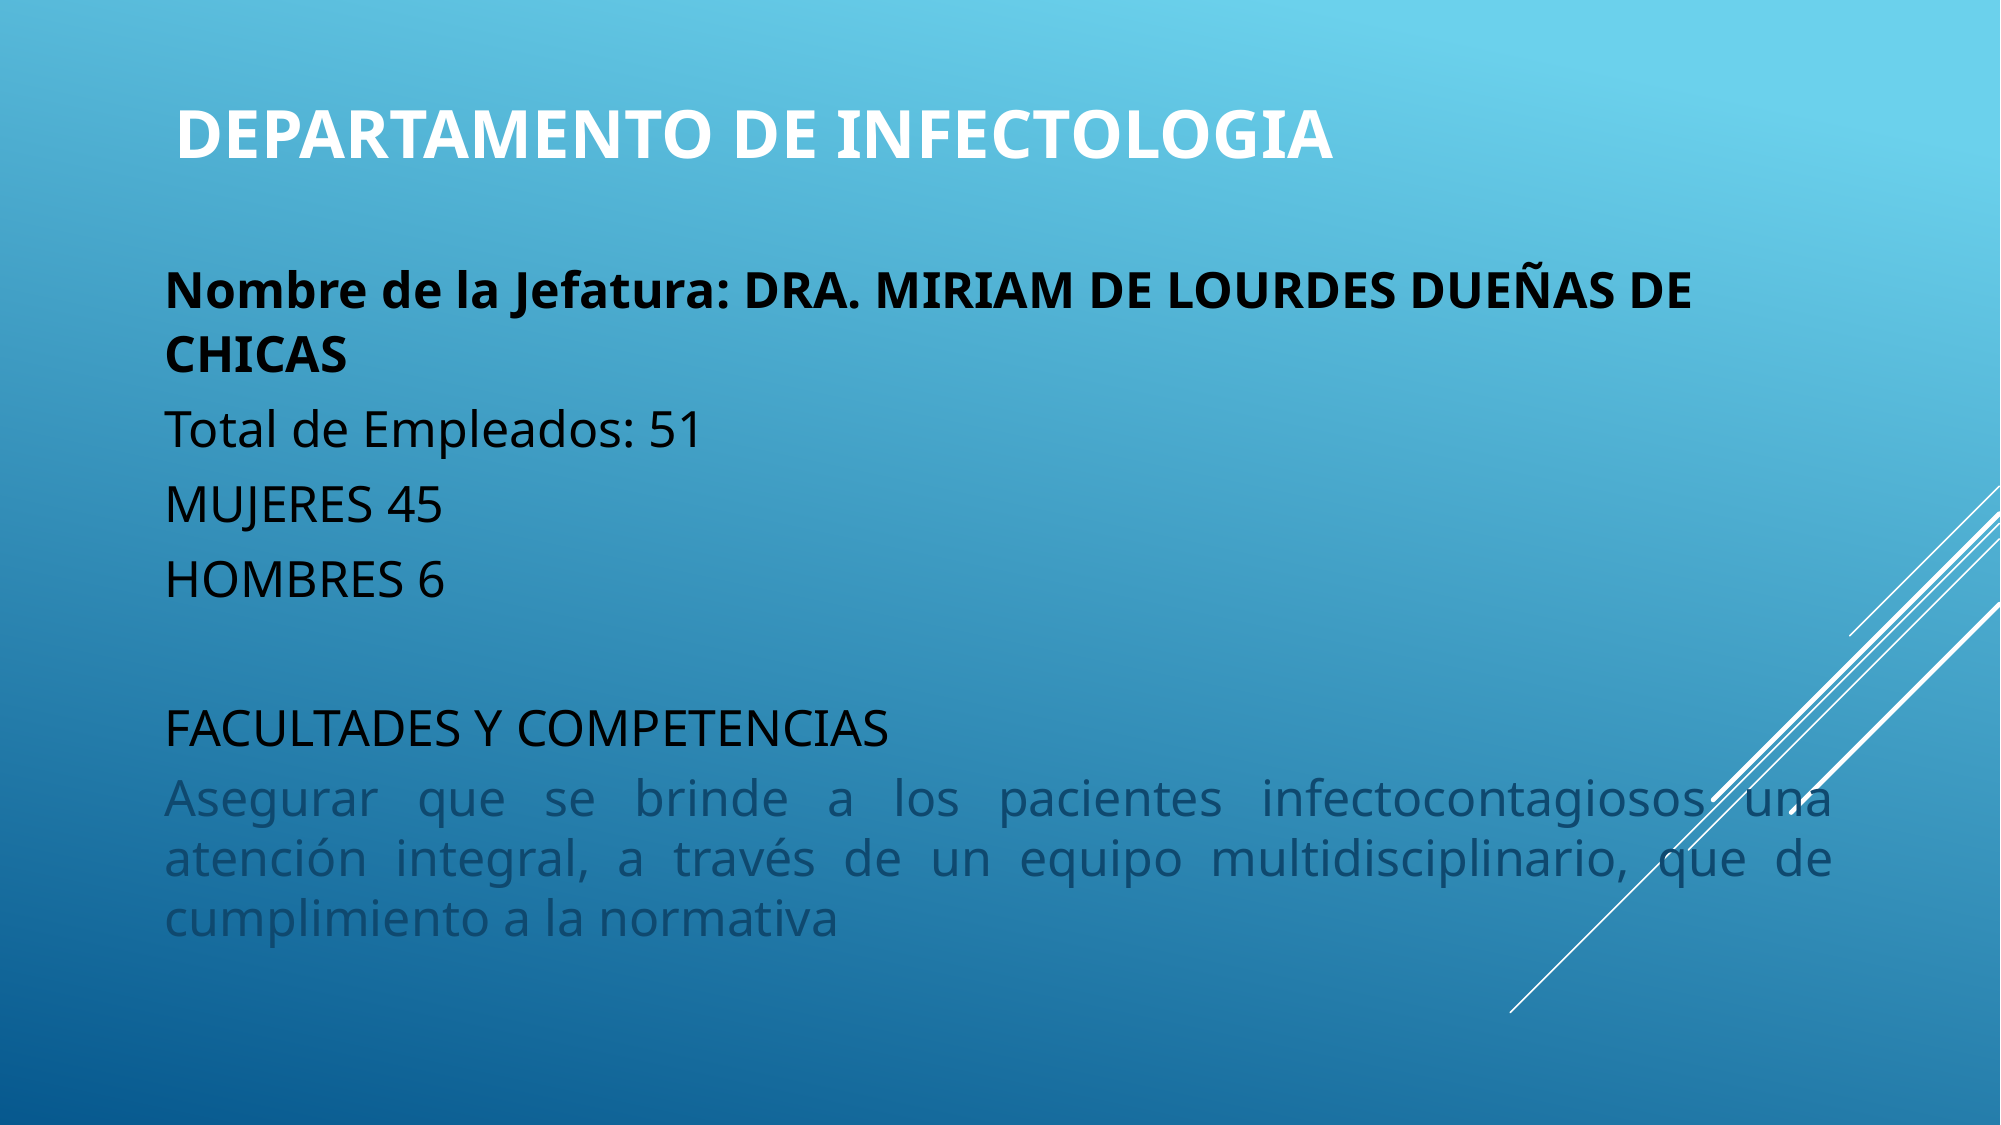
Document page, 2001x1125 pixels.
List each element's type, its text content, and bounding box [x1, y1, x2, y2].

title DEPARTAMENTO DE INFECTOLOGIA [159, 46, 1860, 216]
list Nombre de la Jefatura: DRA. MIRIAM DE LOURDES DUEÑAS DE CHICAS Total de Empleados: 51 MUJERES 45 HOMBRES 6 FACULTADES Y COMPETENCIAS Asegurar que se brinde a los pacientes infectocontagiosos una atención integral, a través de un equipo multidisciplinario, que de cumplimiento a la normativa [149, 244, 1851, 956]
